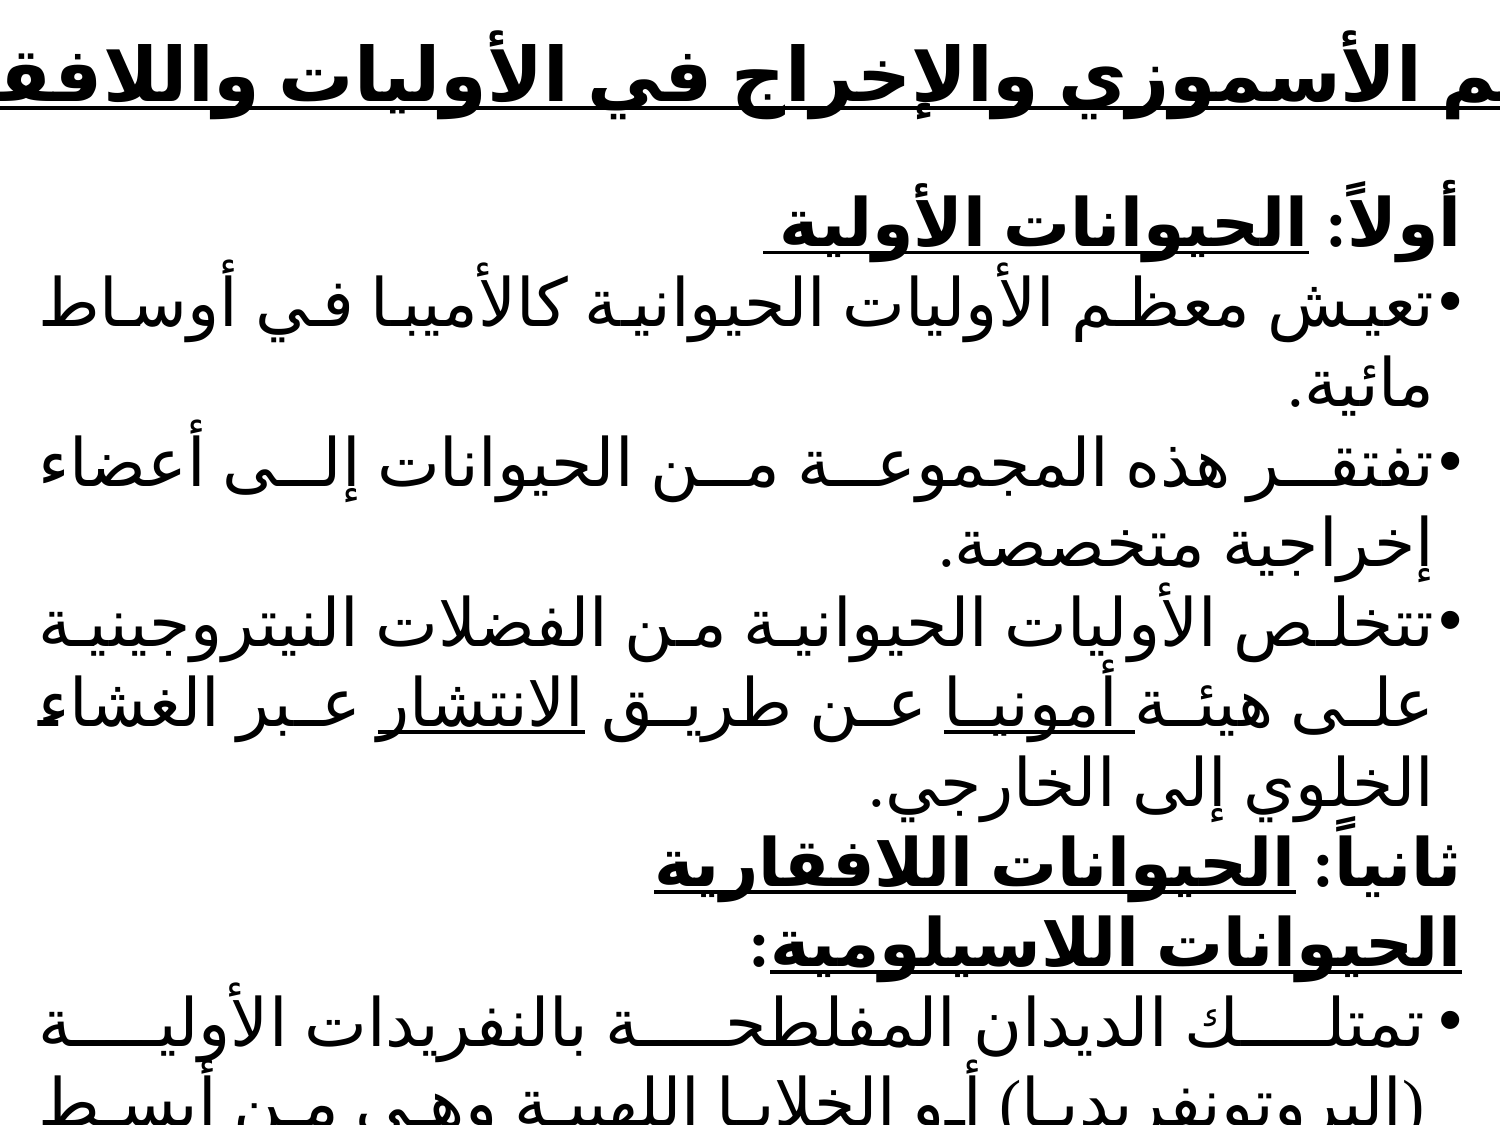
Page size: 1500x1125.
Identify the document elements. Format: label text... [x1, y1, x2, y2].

text_box التنظيم الأسموزي والإخراج في الأوليات واللافقاريات [0, 19, 1500, 124]
text_box أولاً: الحيوانات الأولية تعيش معظم الأوليات الحيوانية كالأميبا في أوساط مائية. تفتقر هذه المجموعة من الحيوانات إلى أعضاء إخراجية متخصصة. تتخلص الأوليات الحيوانية من الفضلات النيتروجينية على هيئة أمونيا عن طريق الانتشار عبر الغشاء الخلوي إلى الخارجي. ثانياً: الحيوانات اللافقارية الحيوانات اللاسيلومية: تمتلك الديدان المفلطحة بالنفريدات الأولية (البروتونفريديا) أو الخلايا اللهبية وهي من أبسط الأجهزة الإخراجية تكويناً ووظيفتها الأساسية التنظيم الأسموزي. وتعتبر النفريدات من أكثر الأعضاء الإخراجية شيوعا في اللافقارية التي تفتقر إلى جهاز دوري. [23, 172, 1477, 1125]
